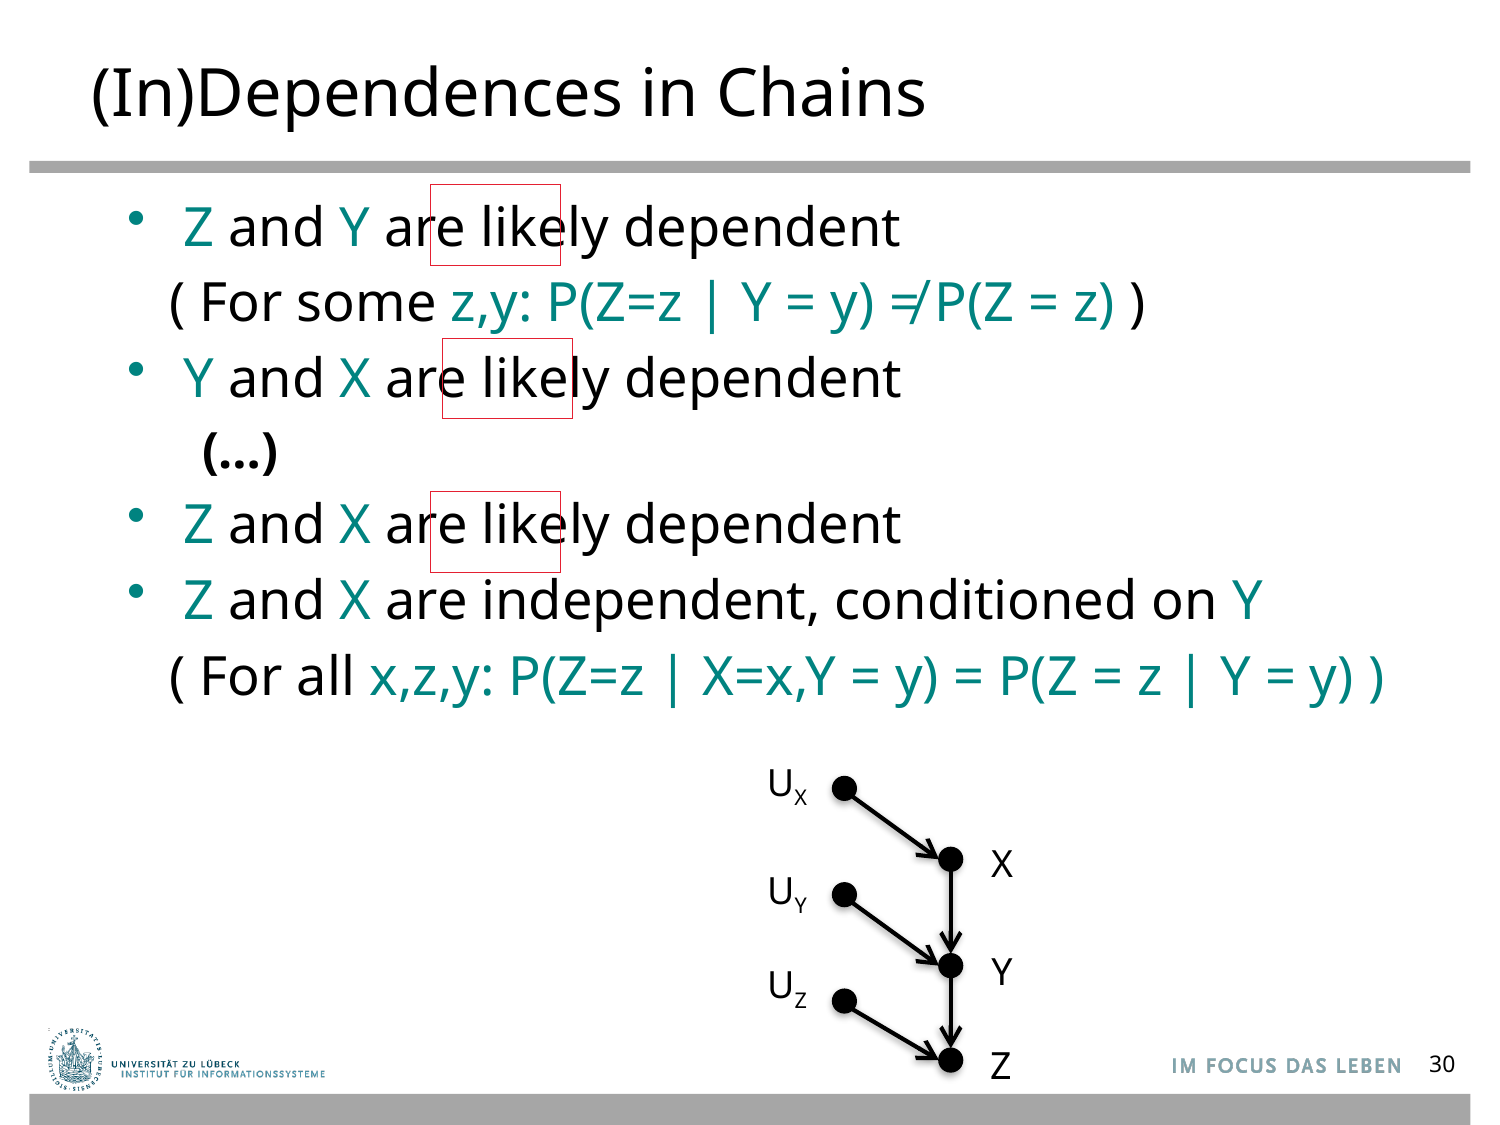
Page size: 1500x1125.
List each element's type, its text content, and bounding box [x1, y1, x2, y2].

text_box [831, 988, 858, 1014]
text_box Y [976, 940, 1028, 1001]
text_box [430, 184, 561, 266]
text_box [430, 491, 561, 573]
text_box [940, 954, 964, 978]
text_box Z [975, 1034, 1027, 1095]
text_box [940, 1049, 964, 1073]
text_box [940, 846, 964, 871]
text_box X [976, 832, 1029, 893]
text_box UZ [752, 953, 822, 1020]
title (In)Dependences in Chains [76, 42, 1427, 126]
text_box [831, 775, 858, 801]
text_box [852, 902, 940, 966]
text_box UX [752, 751, 823, 818]
text_box UY [752, 859, 822, 926]
picture [1173, 1058, 1305, 1073]
text_box [831, 882, 858, 908]
slide_number 30 [1305, 1050, 1471, 1083]
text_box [852, 796, 940, 860]
text_box [442, 338, 573, 419]
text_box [852, 1009, 940, 1061]
list Z and Y are likely dependent ( For some z,y: P(Z=z | Y = y) ≠ P(Z = z) ) Y and X are likely dependent (…) Z and X are likely dependent Z and X are independent, conditioned on Y ( For all x,z,y: P(Z=z | X=x,Y = y) = P(Z = z | Y = y) ) [112, 184, 1463, 799]
